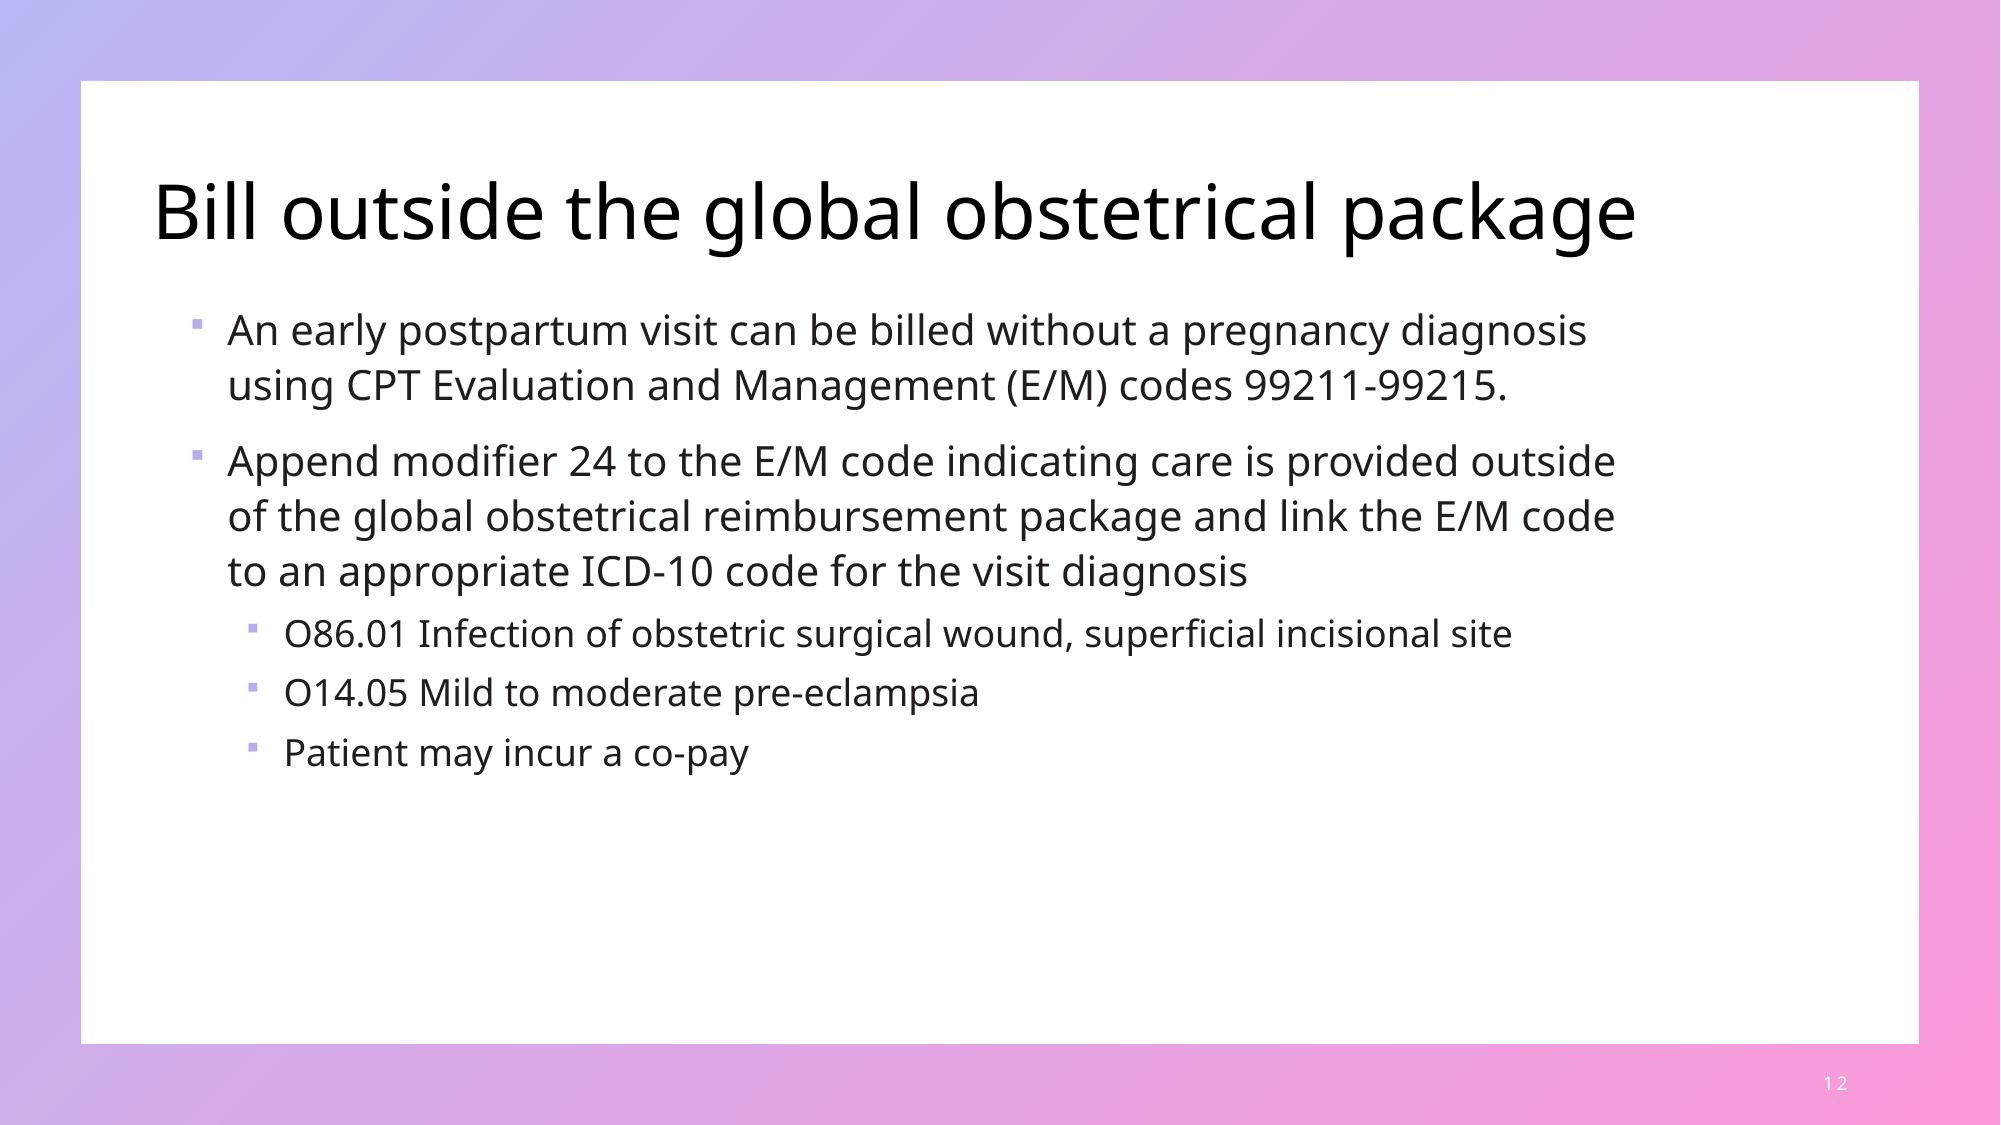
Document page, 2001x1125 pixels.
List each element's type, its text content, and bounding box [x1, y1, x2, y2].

title Bill outside the global obstetrical package [137, 139, 1863, 292]
slide_number 12 [1412, 1054, 1863, 1115]
list An early postpartum visit can be billed without a pregnancy diagnosis using CPT Evaluation and Management (E/M) codes 99211-99215. Append modifier 24 to the E/M code indicating care is provided outside of the global obstetrical reimbursement package and link the E/M code to an appropriate ICD-10 code for the visit diagnosis O86.01 Infection of obstetric surgical wound, superficial incisional site O14.05 Mild to moderate pre-eclampsia Patient may incur a co-pay [137, 292, 1663, 986]
